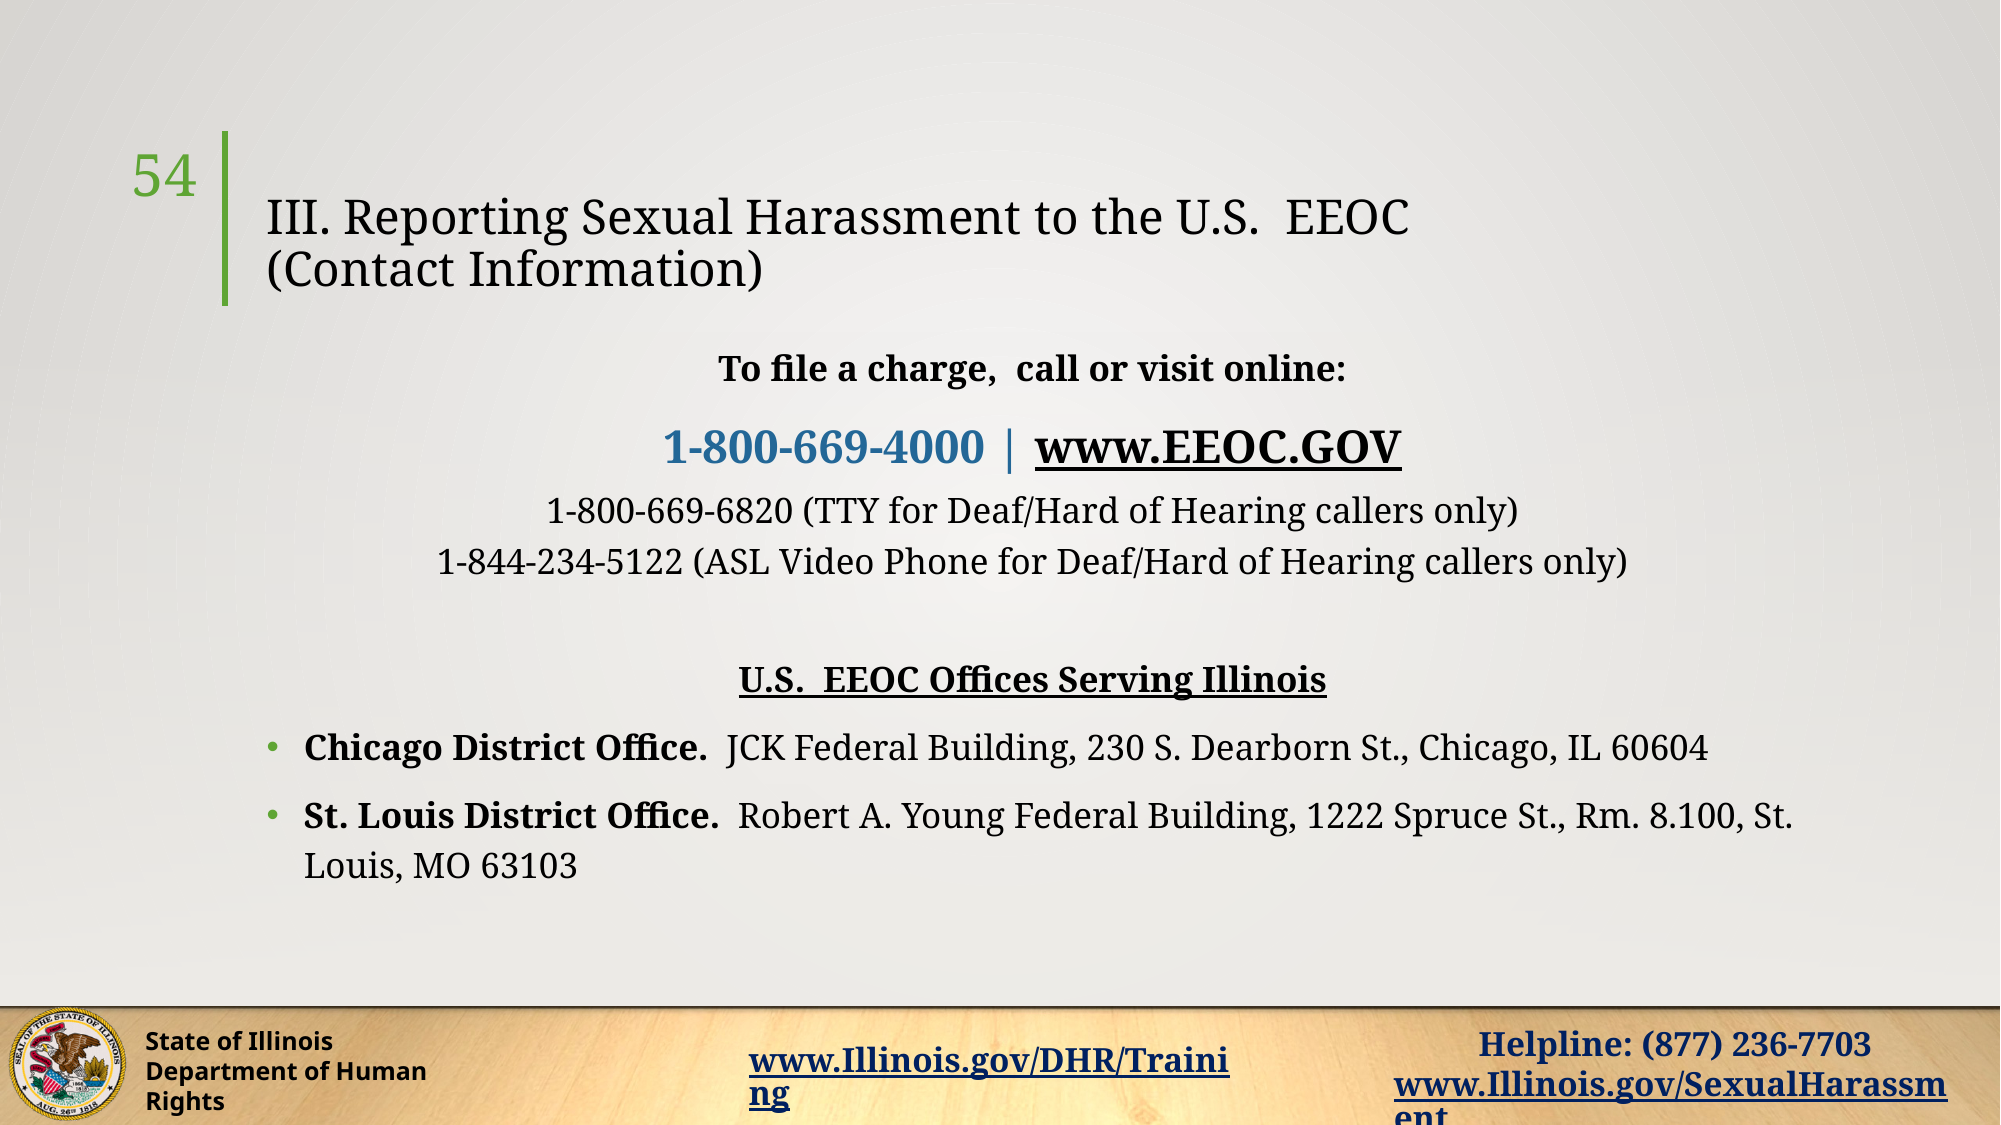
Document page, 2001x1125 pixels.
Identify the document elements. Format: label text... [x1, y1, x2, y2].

slide_number 54 [78, 131, 212, 214]
picture [1420, 1115, 1426, 1125]
picture [0, 1005, 2000, 1125]
list To file a charge, call or visit online: 1-800-669-4000 | www.EEOC.GOV 1-800-669-6820 (TTY for Deaf/Hard of Hearing callers only) 1-844-234-5122 (ASL Video Phone for Deaf/Hard of Hearing callers only) U.S. EEOC Offices Serving Illinois Chicago District Office. JCK Federal Building, 230 S. Dearborn St., Chicago, IL 60604 St. Louis District Office. Robert A. Young Federal Building, 1222 Spruce St., Rm. 8.100, St. Louis, MO 63103 [251, 330, 1814, 897]
title III. Reporting Sexual Harassment to the U.S. EEOC (Contact Information) [251, 131, 1814, 305]
